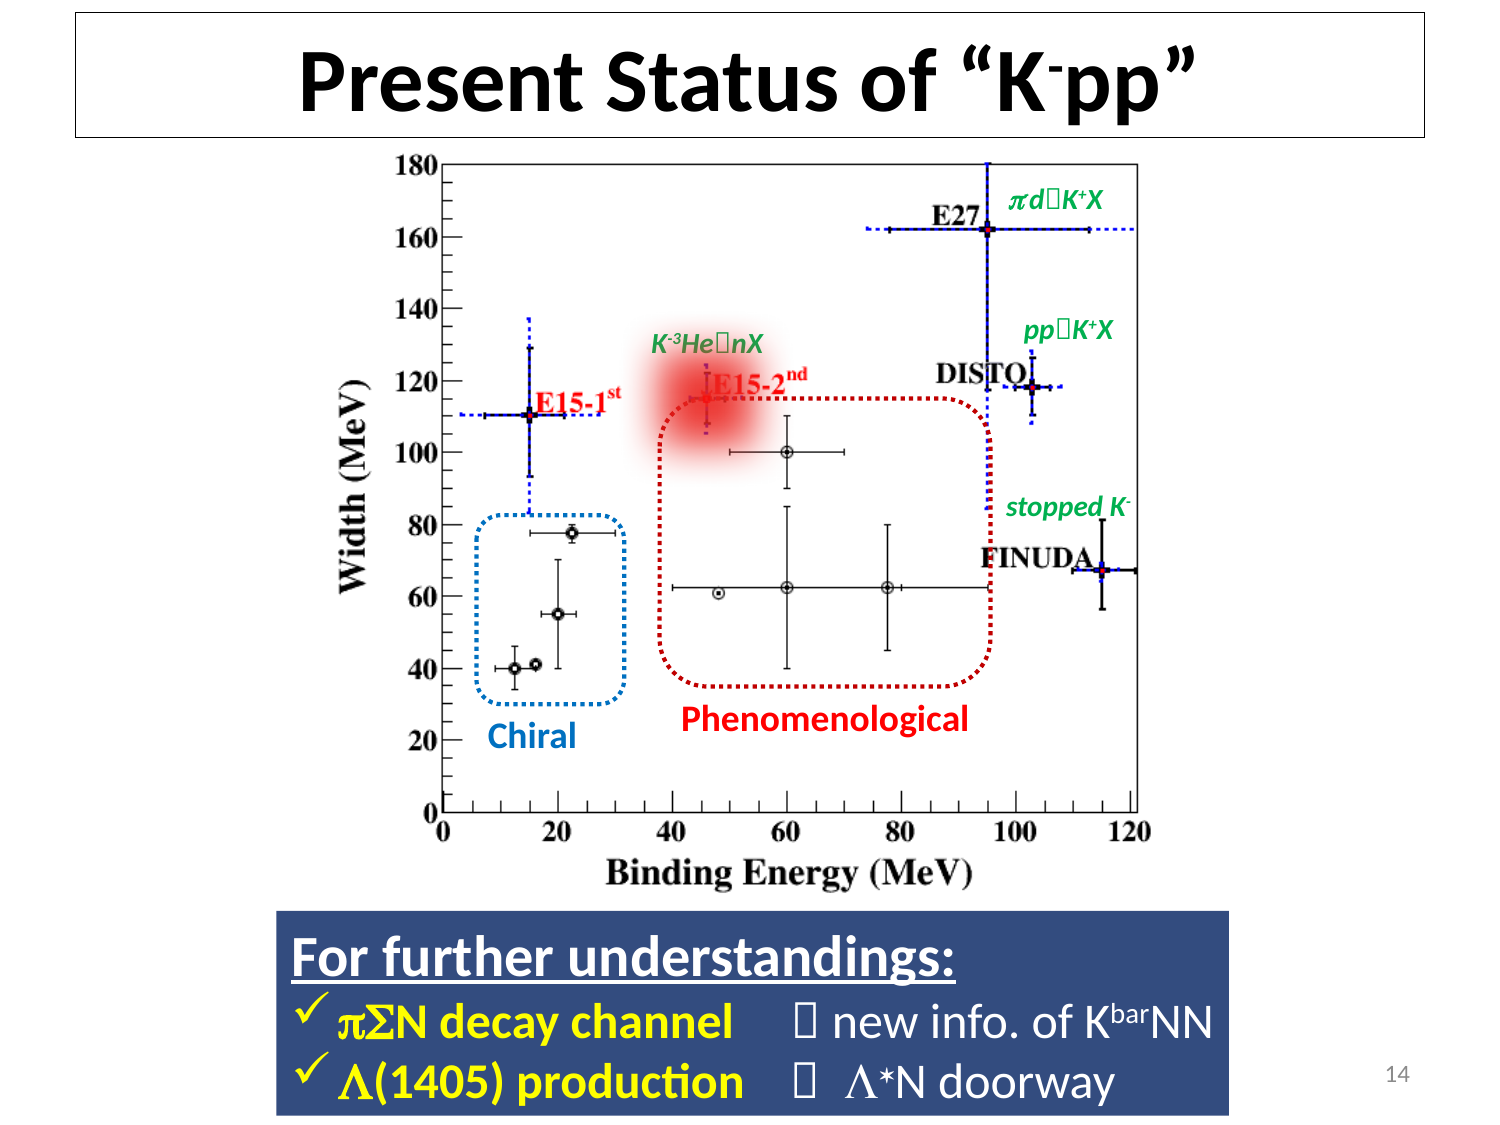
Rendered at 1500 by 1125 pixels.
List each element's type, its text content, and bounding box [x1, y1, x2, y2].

title Present Status of “K-pp” [75, 12, 1425, 138]
text_box For further understandings: pSN decay channel  new info. of KbarNN L(1405) production  L*N doorway [276, 910, 1229, 1116]
picture [330, 101, 1162, 900]
slide_number 14 [1229, 1042, 1425, 1103]
